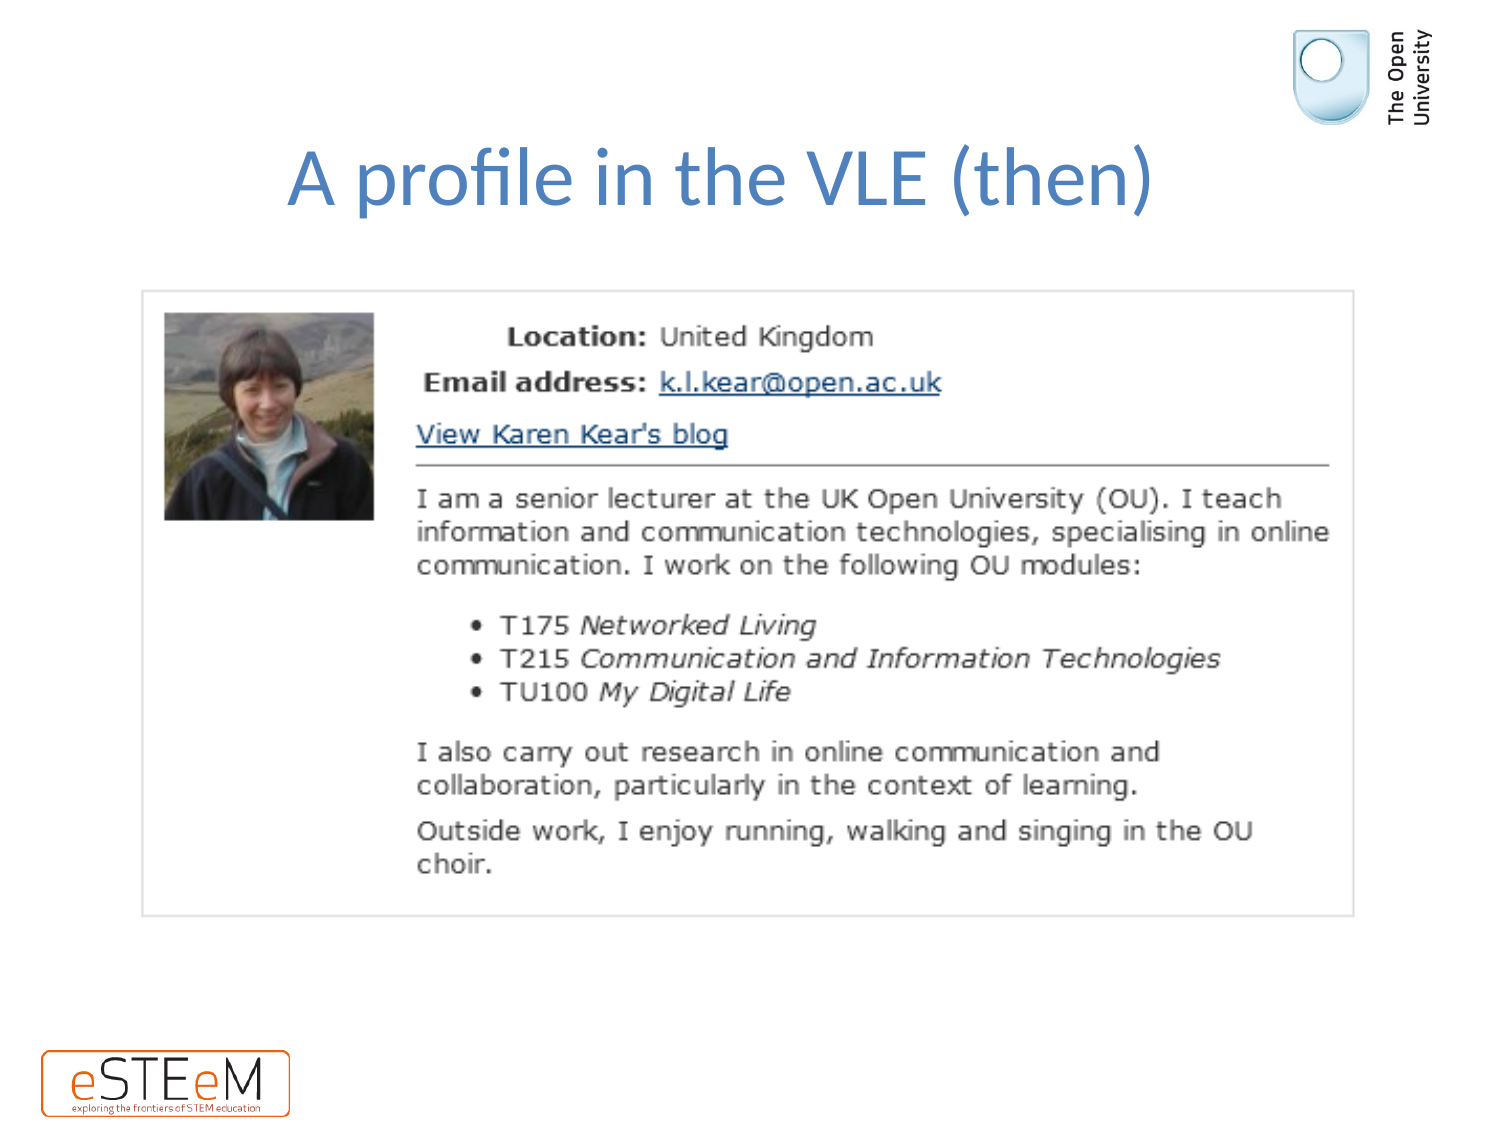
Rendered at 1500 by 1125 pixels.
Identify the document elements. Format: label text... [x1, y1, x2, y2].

picture [1293, 29, 1432, 125]
picture [41, 1050, 290, 1117]
picture [123, 278, 1377, 930]
title A profile in the VLE (then) [29, 78, 1415, 266]
